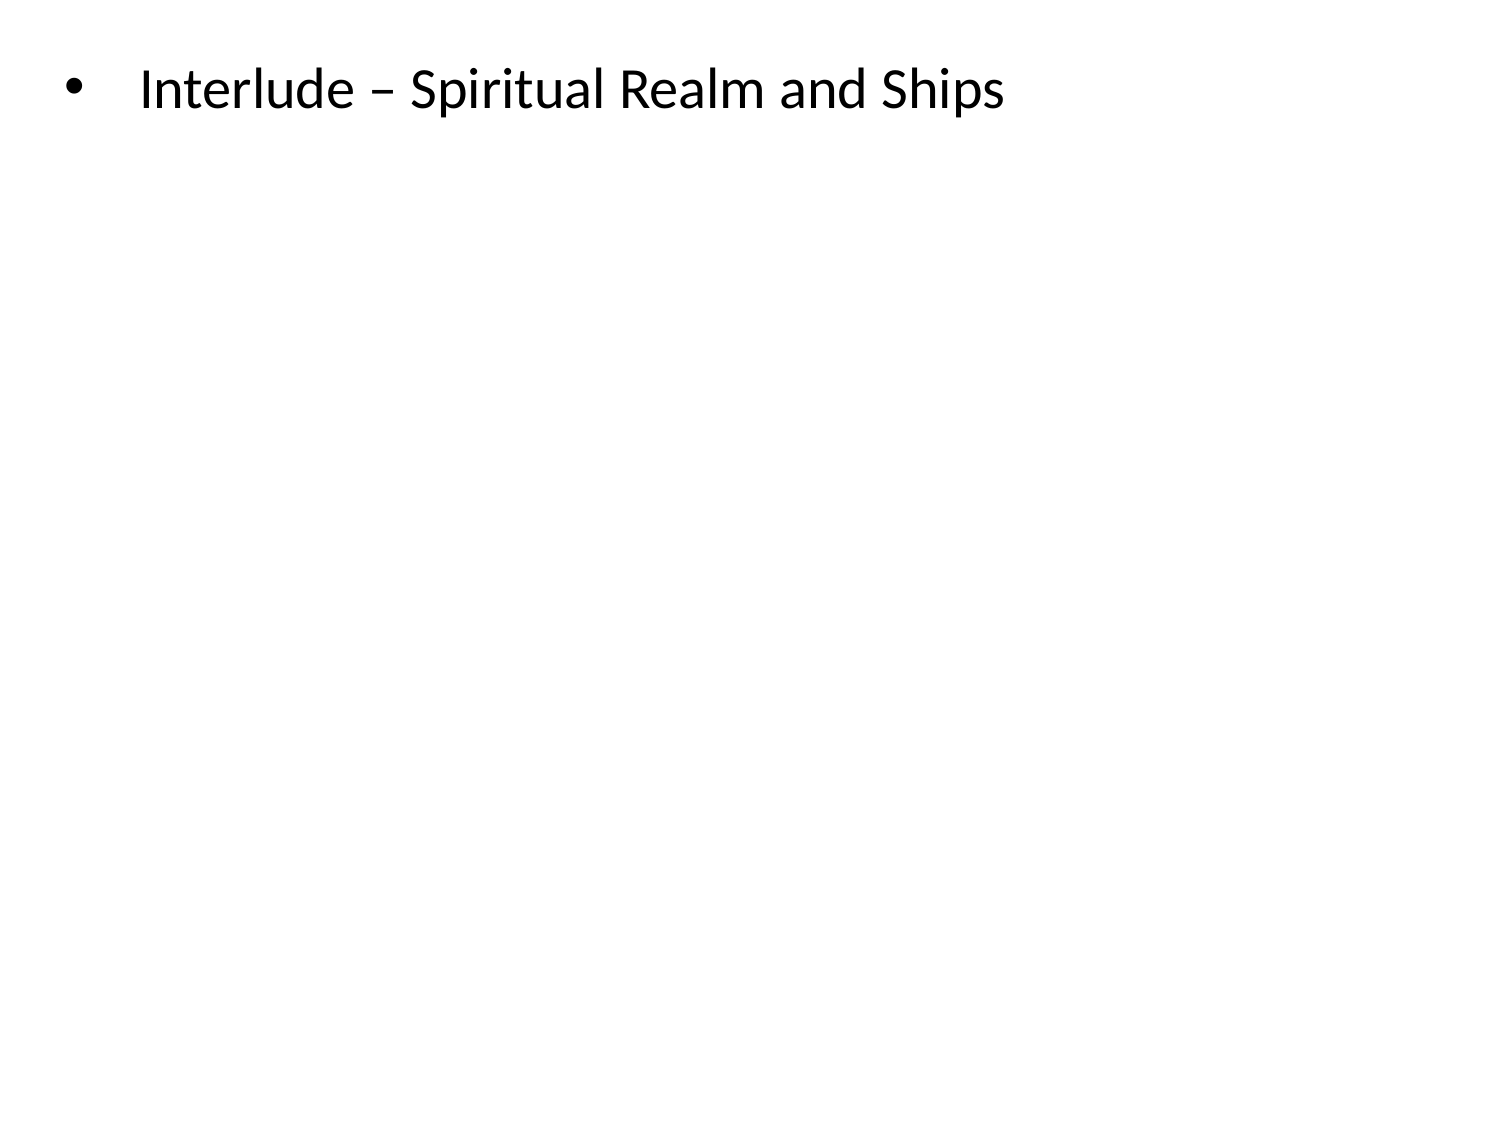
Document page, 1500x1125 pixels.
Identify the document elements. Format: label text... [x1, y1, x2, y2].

text_box Interlude – Spiritual Realm and Ships [49, 42, 1497, 128]
